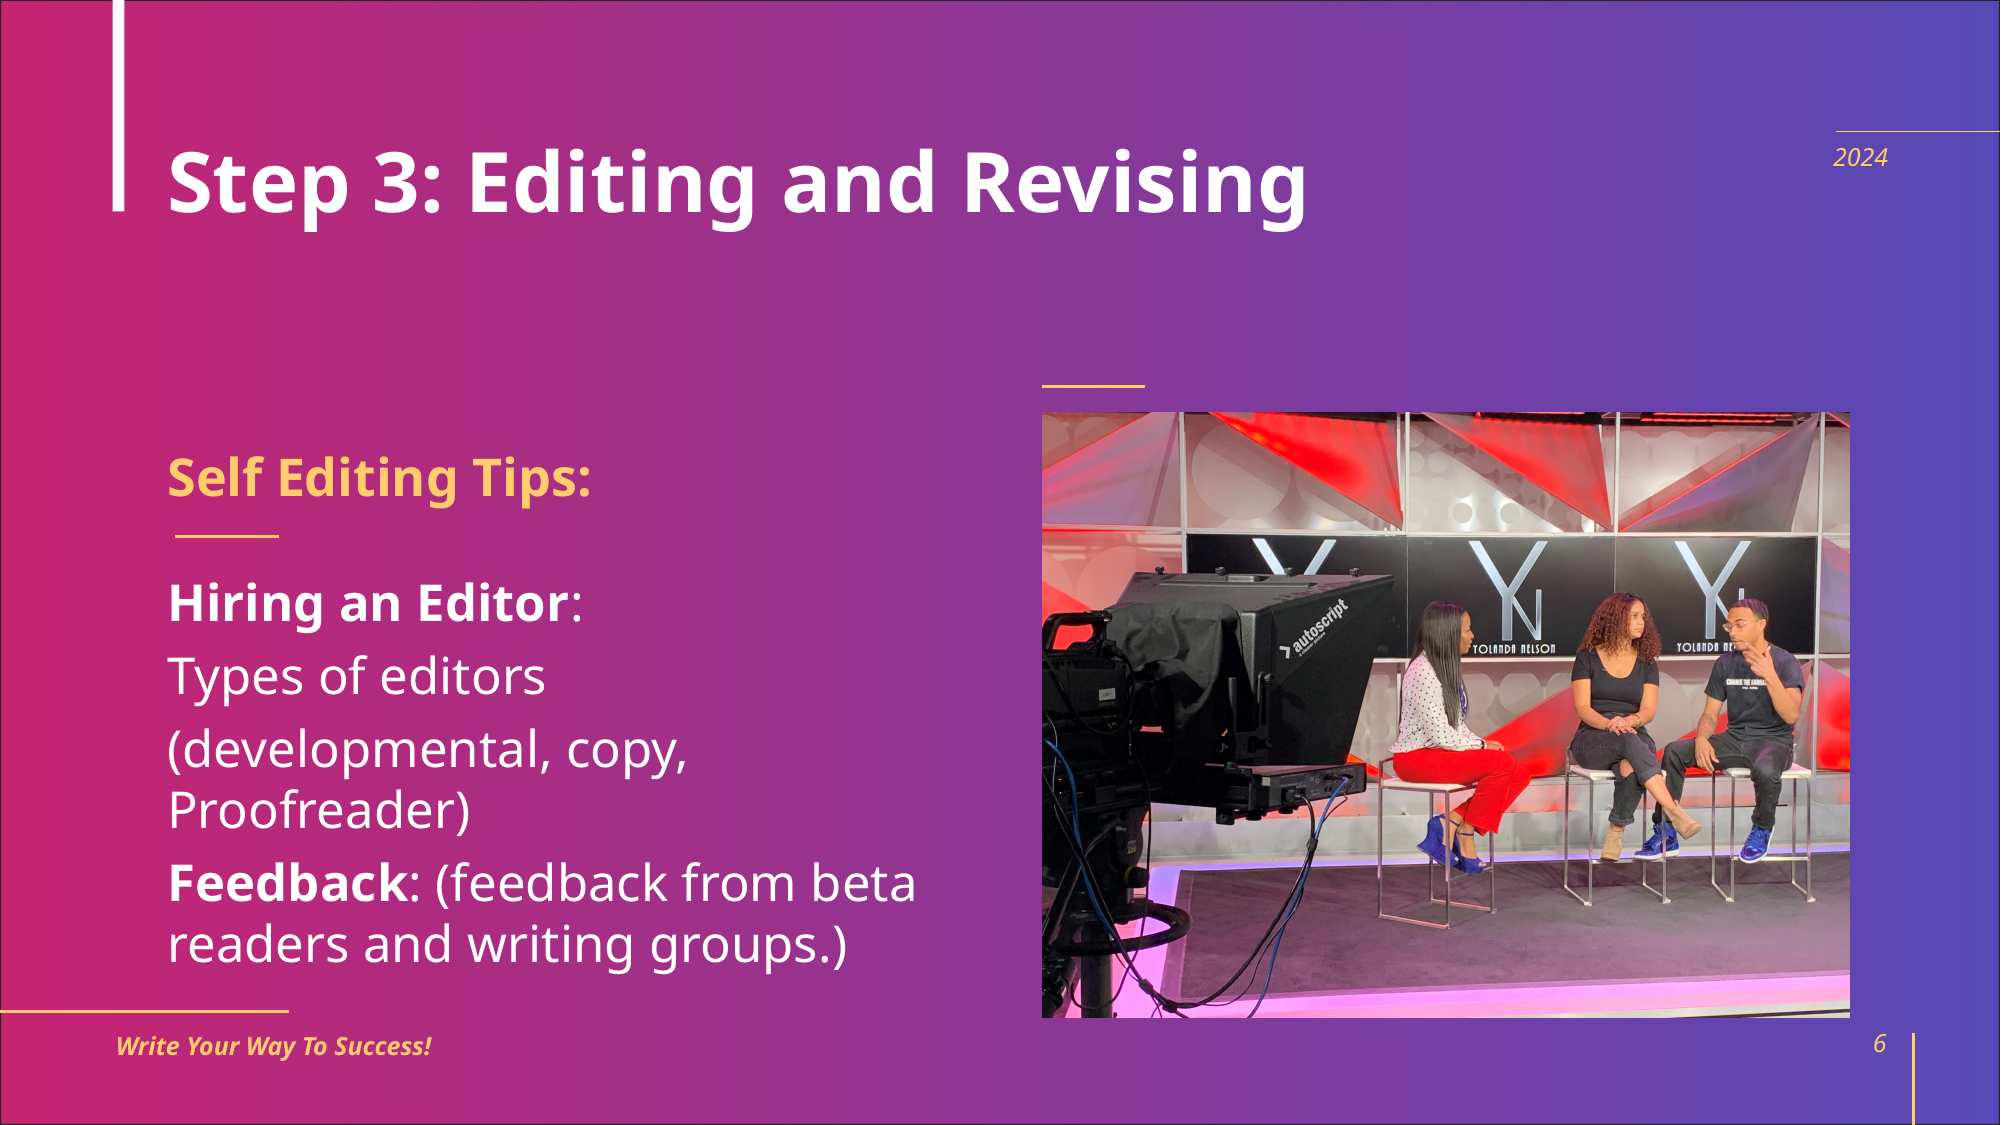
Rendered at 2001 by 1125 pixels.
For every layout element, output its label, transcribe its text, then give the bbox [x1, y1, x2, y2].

list 2024 [1818, 137, 1919, 192]
list Self Editing Tips: [152, 380, 999, 516]
title Step 3: Editing and Revising [152, 77, 1878, 295]
slide_number 6 [1451, 1015, 1902, 1075]
footer Write Your Way To Success! [100, 1015, 636, 1075]
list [1042, 412, 1850, 1018]
list Hiring an Editor: Types of editors (developmental, copy, Proofreader) Feedback: (feedback from beta readers and writing groups.) [152, 562, 956, 1018]
